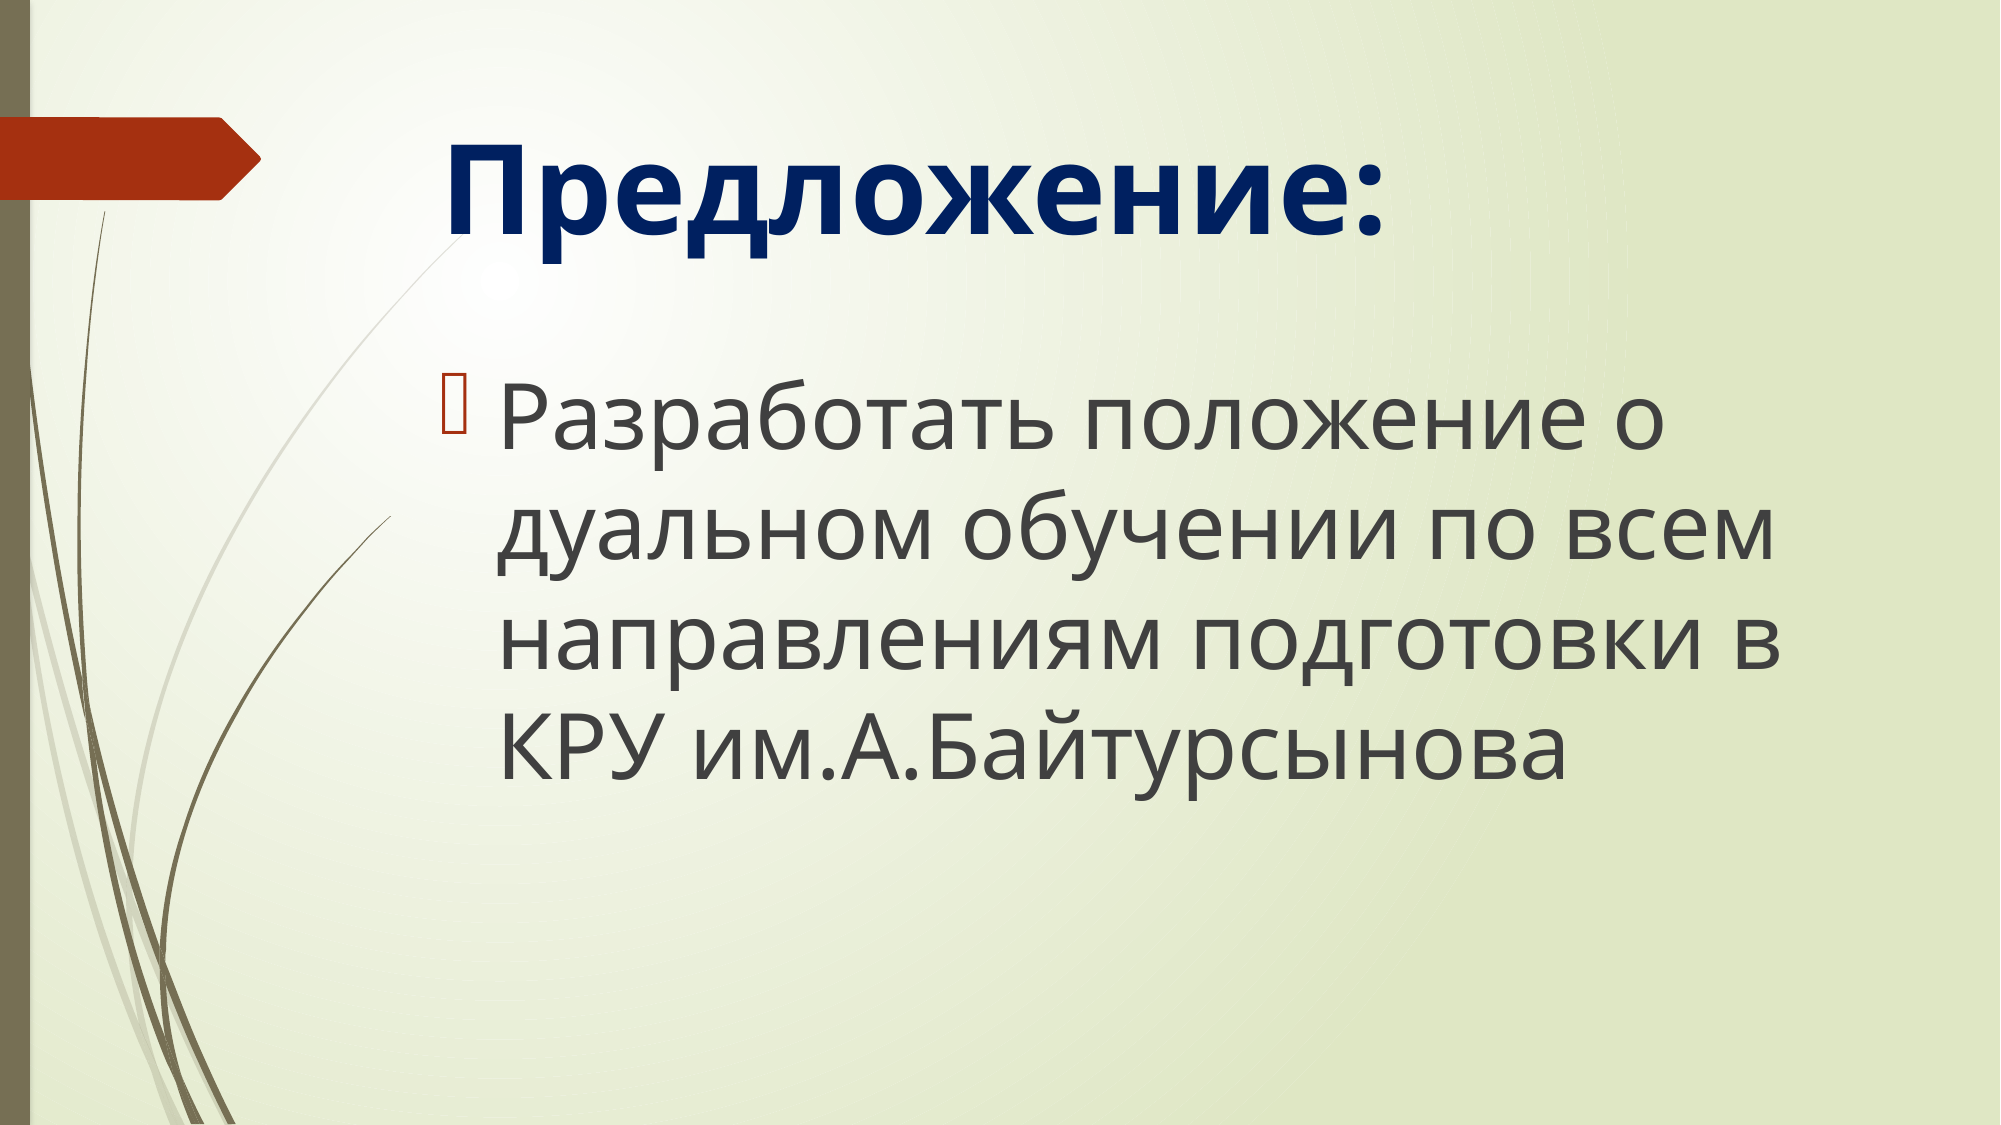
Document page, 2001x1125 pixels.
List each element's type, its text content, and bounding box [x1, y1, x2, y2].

list Разработать положение о дуальном обучении по всем направлениям подготовки в КРУ им.А.Байтурсынова [424, 350, 1888, 970]
title Предложение: [425, 102, 1888, 313]
